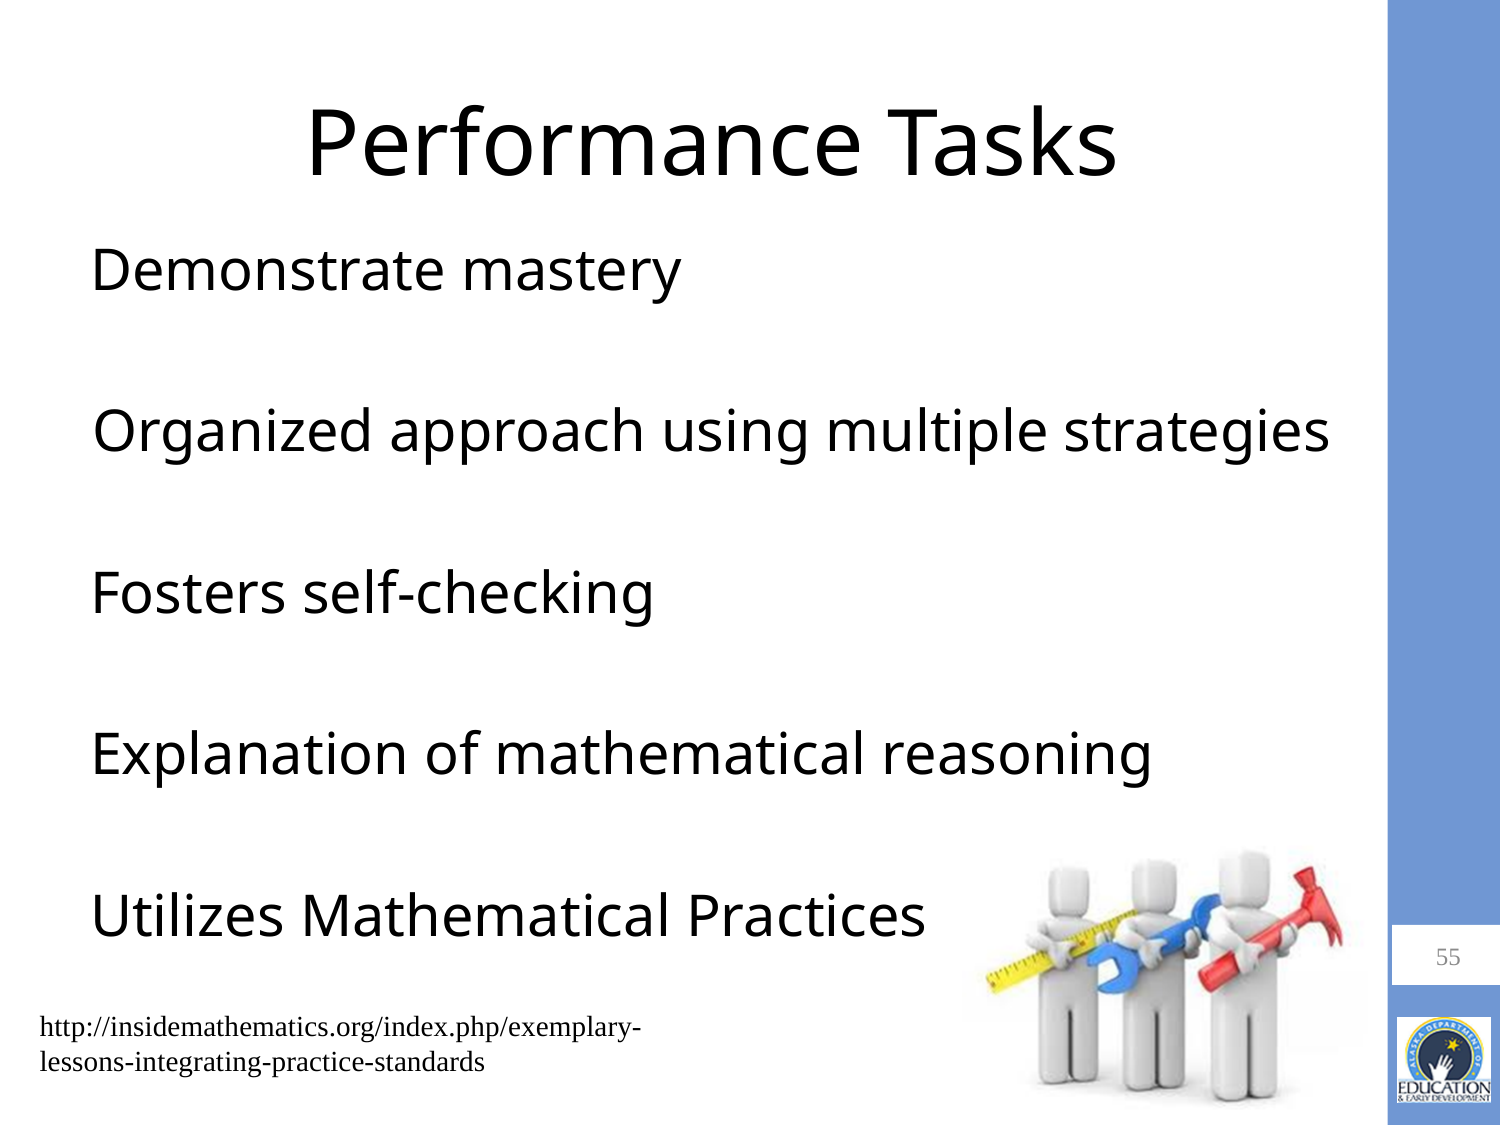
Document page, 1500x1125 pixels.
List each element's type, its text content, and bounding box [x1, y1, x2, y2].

list Demonstrate mastery Organized approach using multiple strategies Fosters self-checking Explanation of mathematical reasoning Utilizes Mathematical Practices [75, 224, 1350, 968]
title Performance Tasks [75, 45, 1350, 224]
text_box http://insidemathematics.org/index.php/exemplary-lessons-integrating-practice-standards [24, 999, 700, 1085]
picture [1397, 1017, 1491, 1103]
slide_number 55 [1392, 924, 1500, 985]
picture [962, 821, 1368, 1125]
